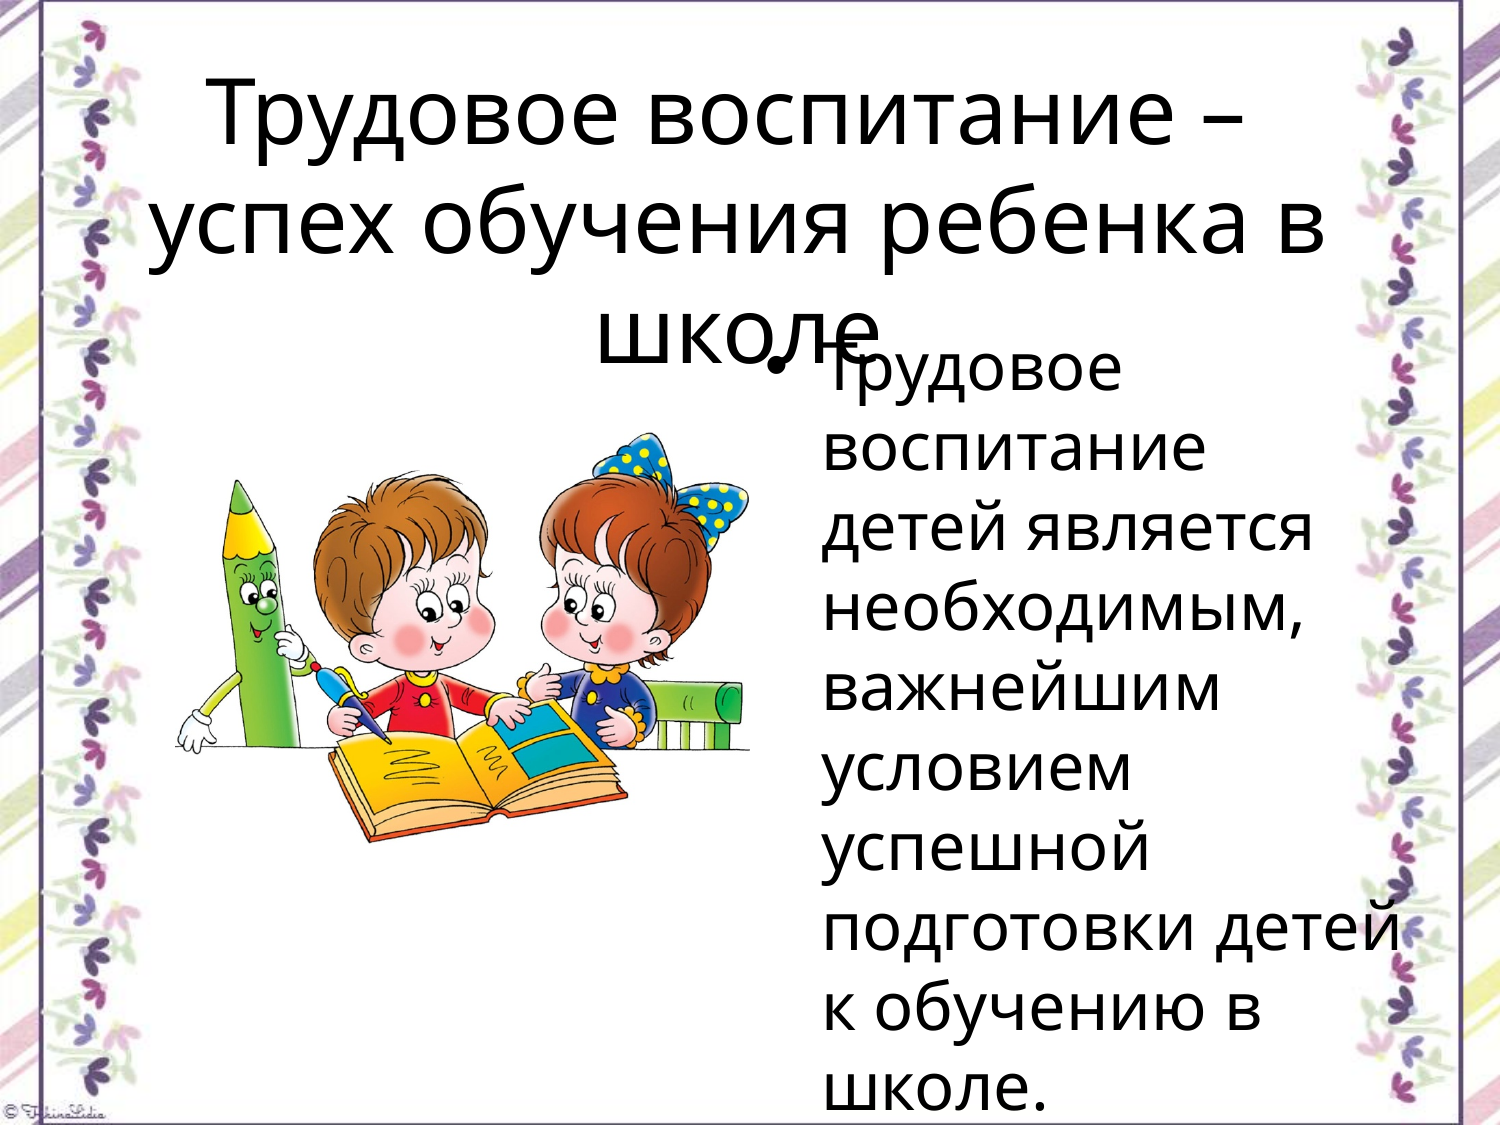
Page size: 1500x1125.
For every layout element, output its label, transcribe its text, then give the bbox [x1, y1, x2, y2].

title Трудовое воспитание – успех обучения ребенка в школе [46, 45, 1430, 282]
list Трудовое воспитание детей является необходимым, важнейшим условием успешной подготовки детей к обучению в школе. [750, 316, 1425, 1005]
picture [0, 0, 1500, 1125]
